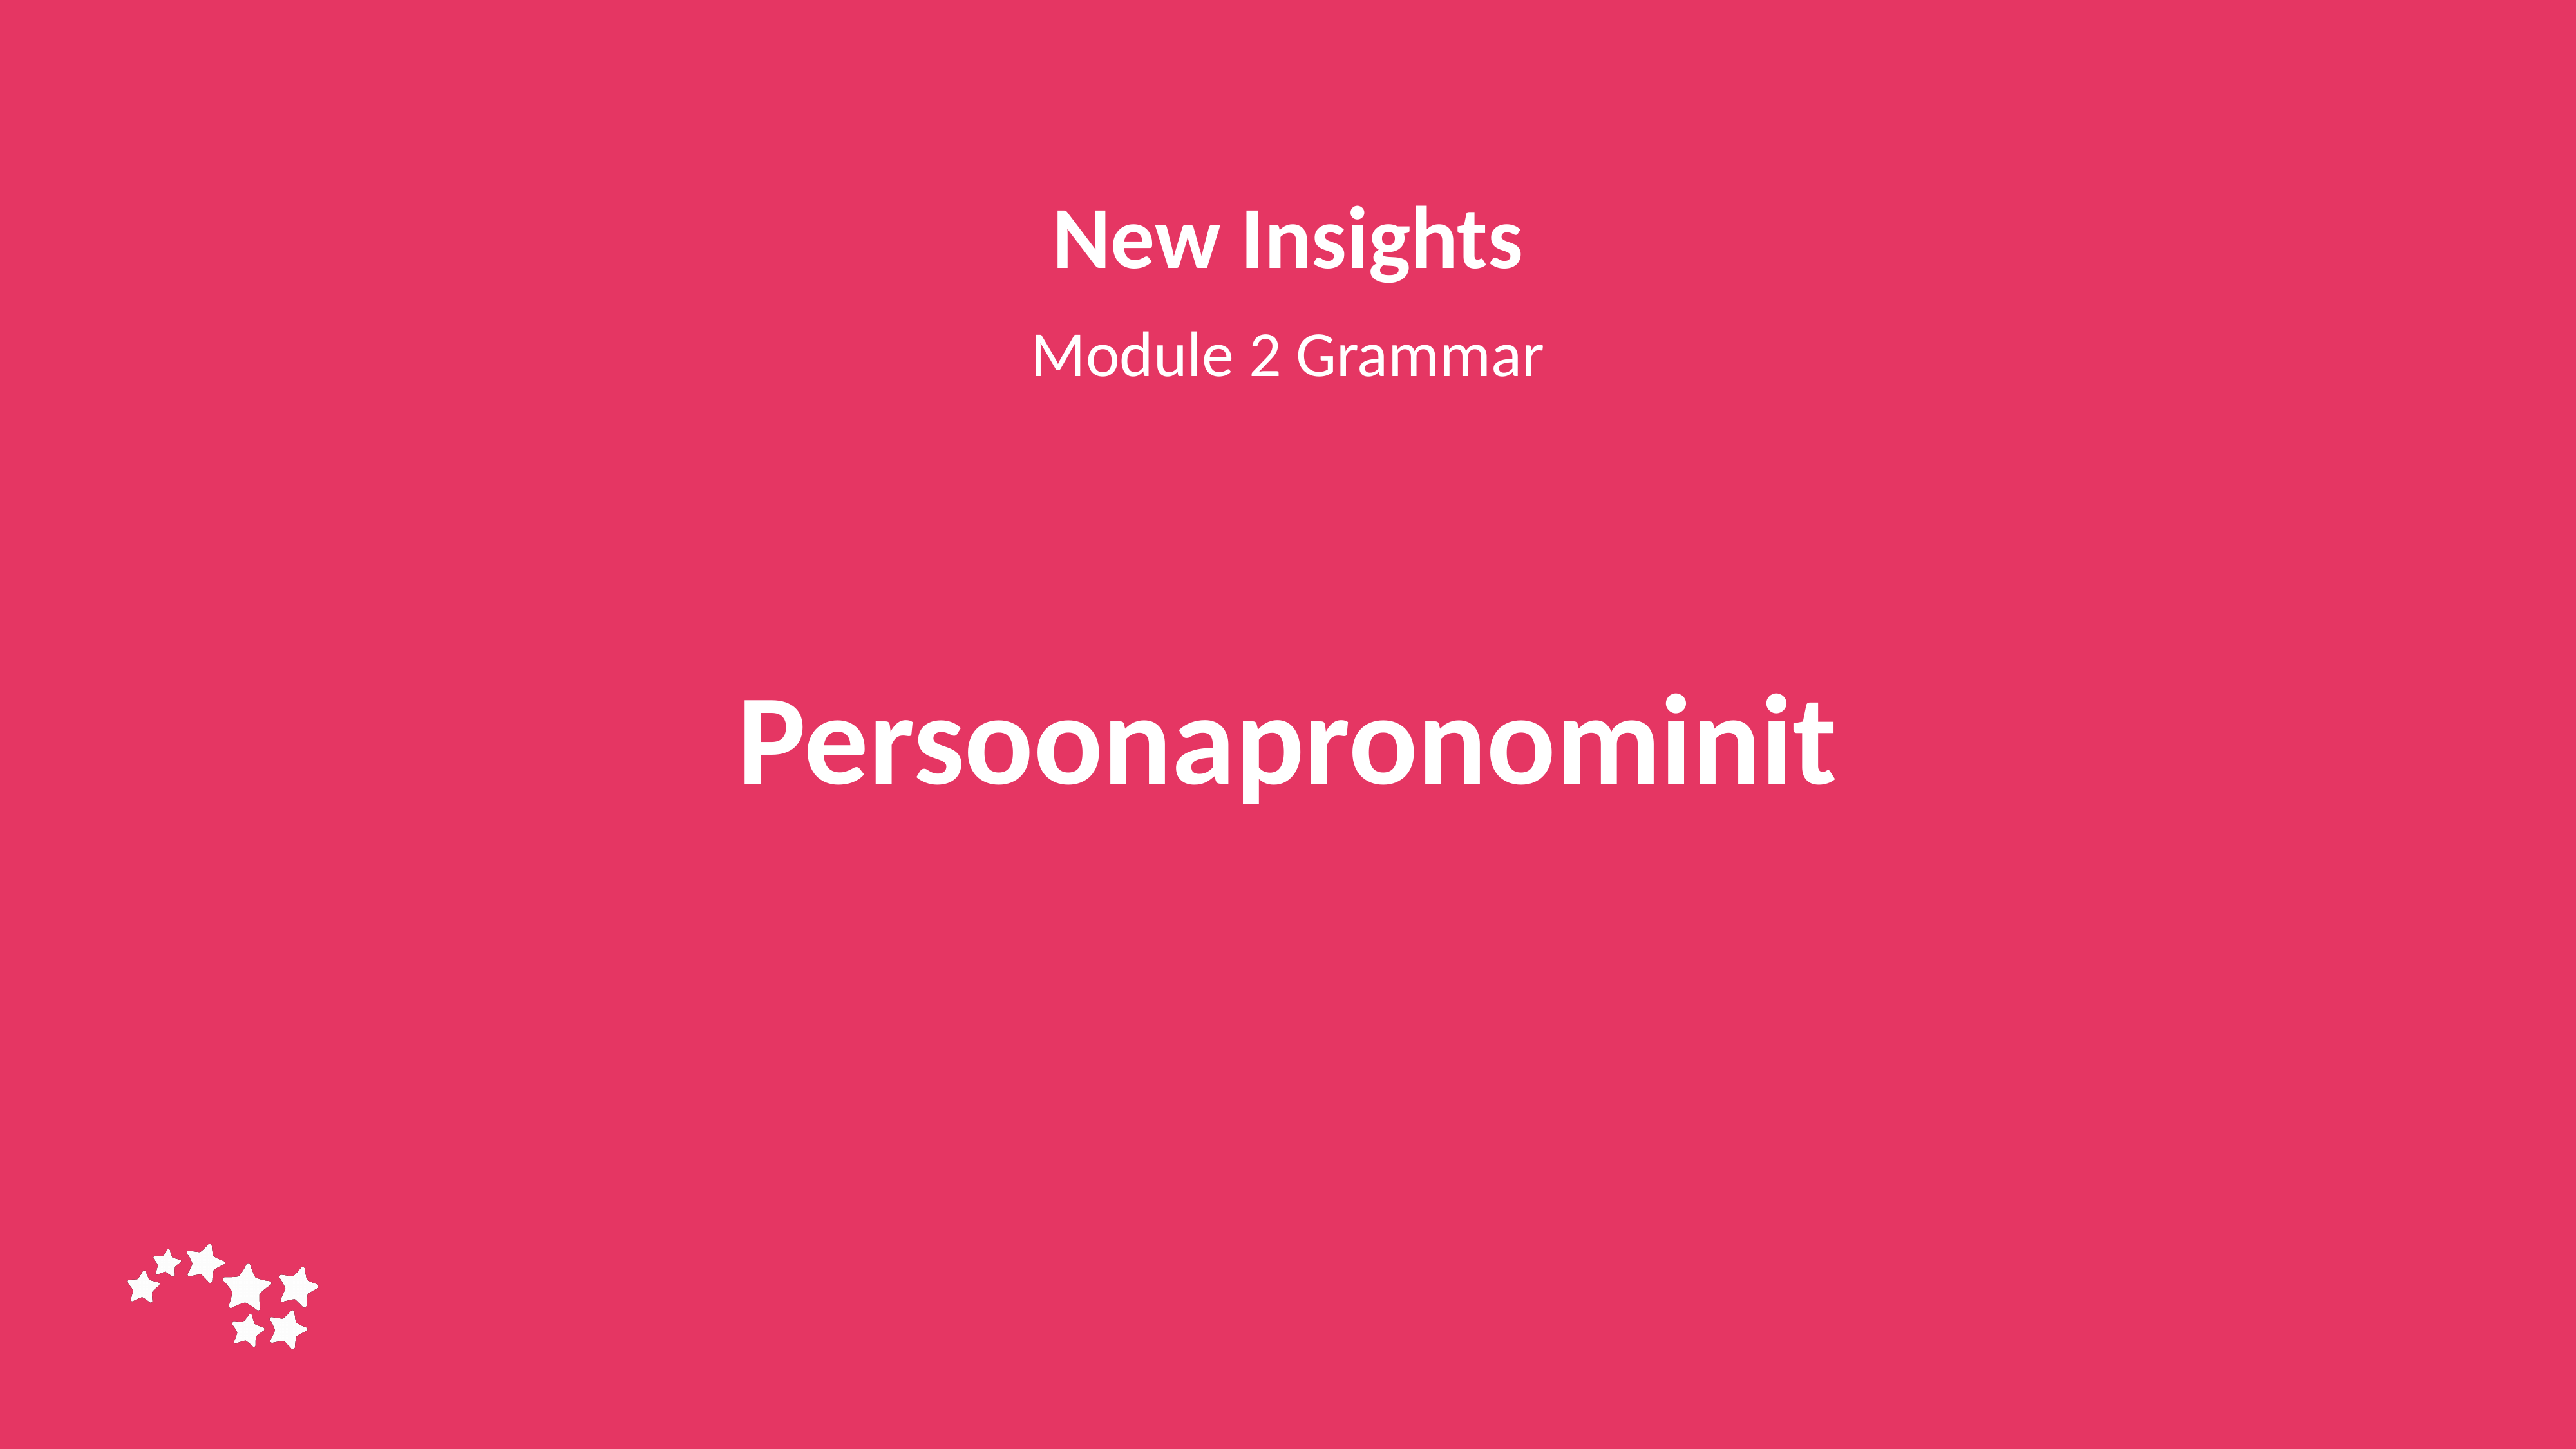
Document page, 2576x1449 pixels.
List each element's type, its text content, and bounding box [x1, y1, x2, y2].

list Module 2 Grammar [177, 302, 2399, 417]
list New Insights [177, 187, 2399, 302]
title Persoonapronominit [177, 609, 2399, 889]
picture [127, 1244, 318, 1349]
